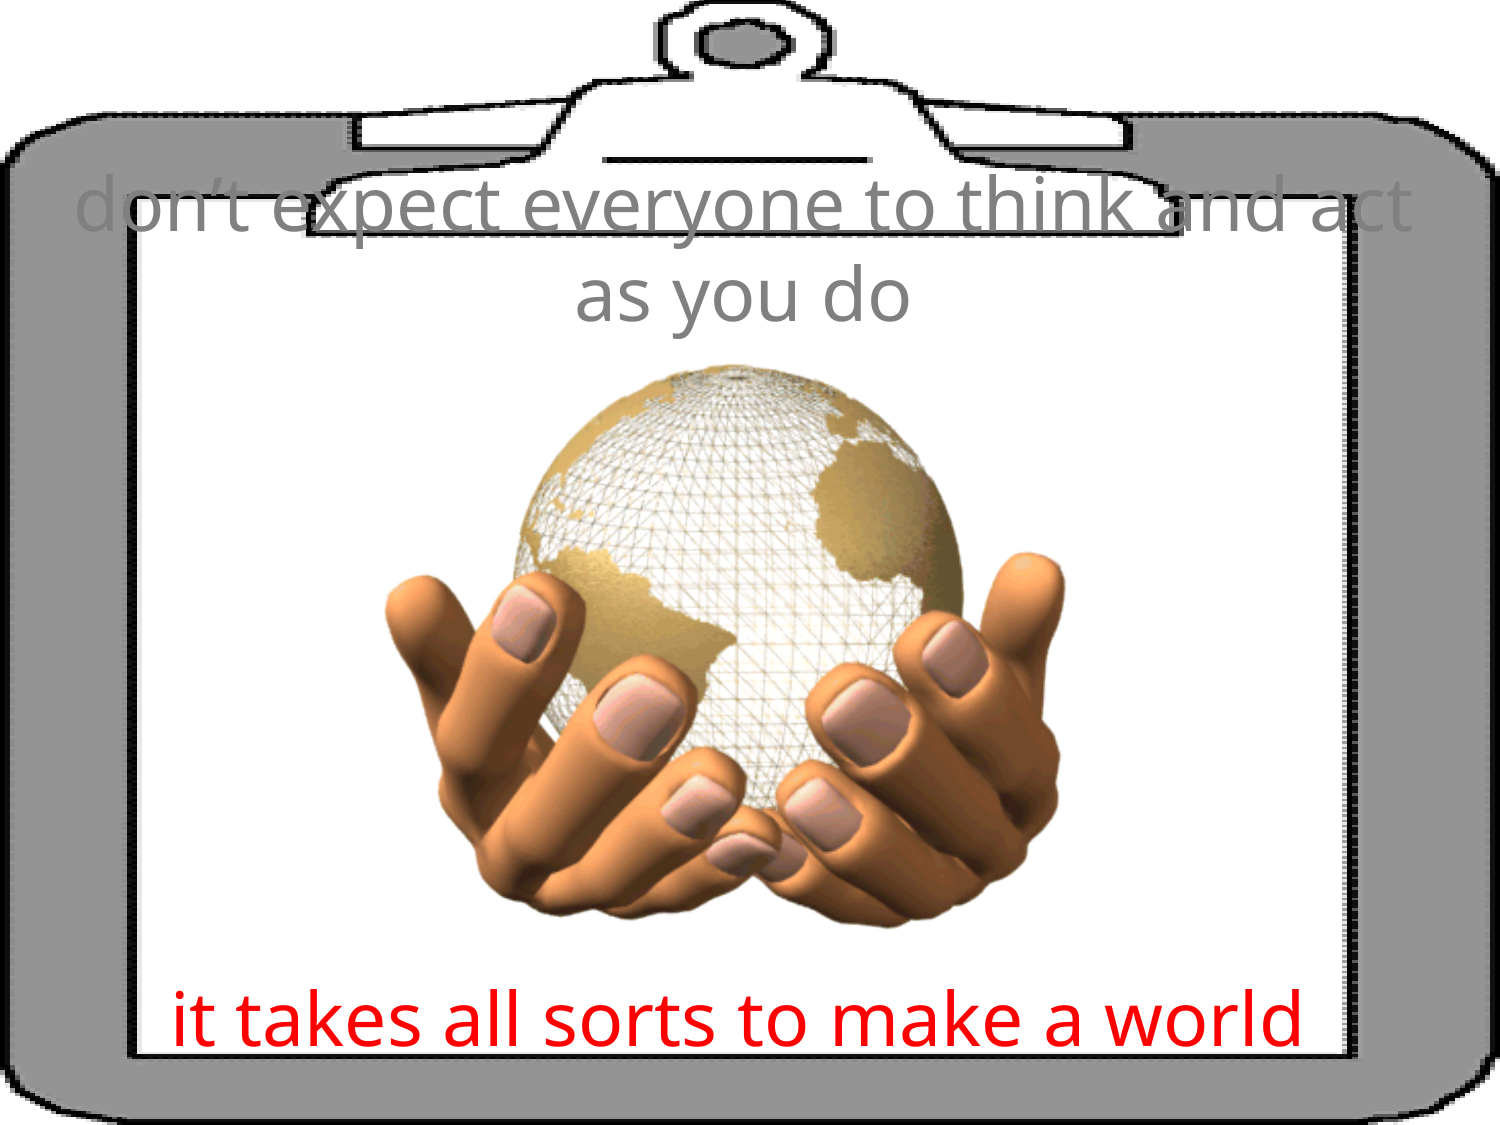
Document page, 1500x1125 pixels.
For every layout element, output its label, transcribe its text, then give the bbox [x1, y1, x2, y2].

text_box don’t expect everyone to think and act as you do [41, 148, 1447, 344]
picture [0, 0, 1500, 1125]
text_box it takes all sorts to make a world [29, 964, 1447, 1069]
